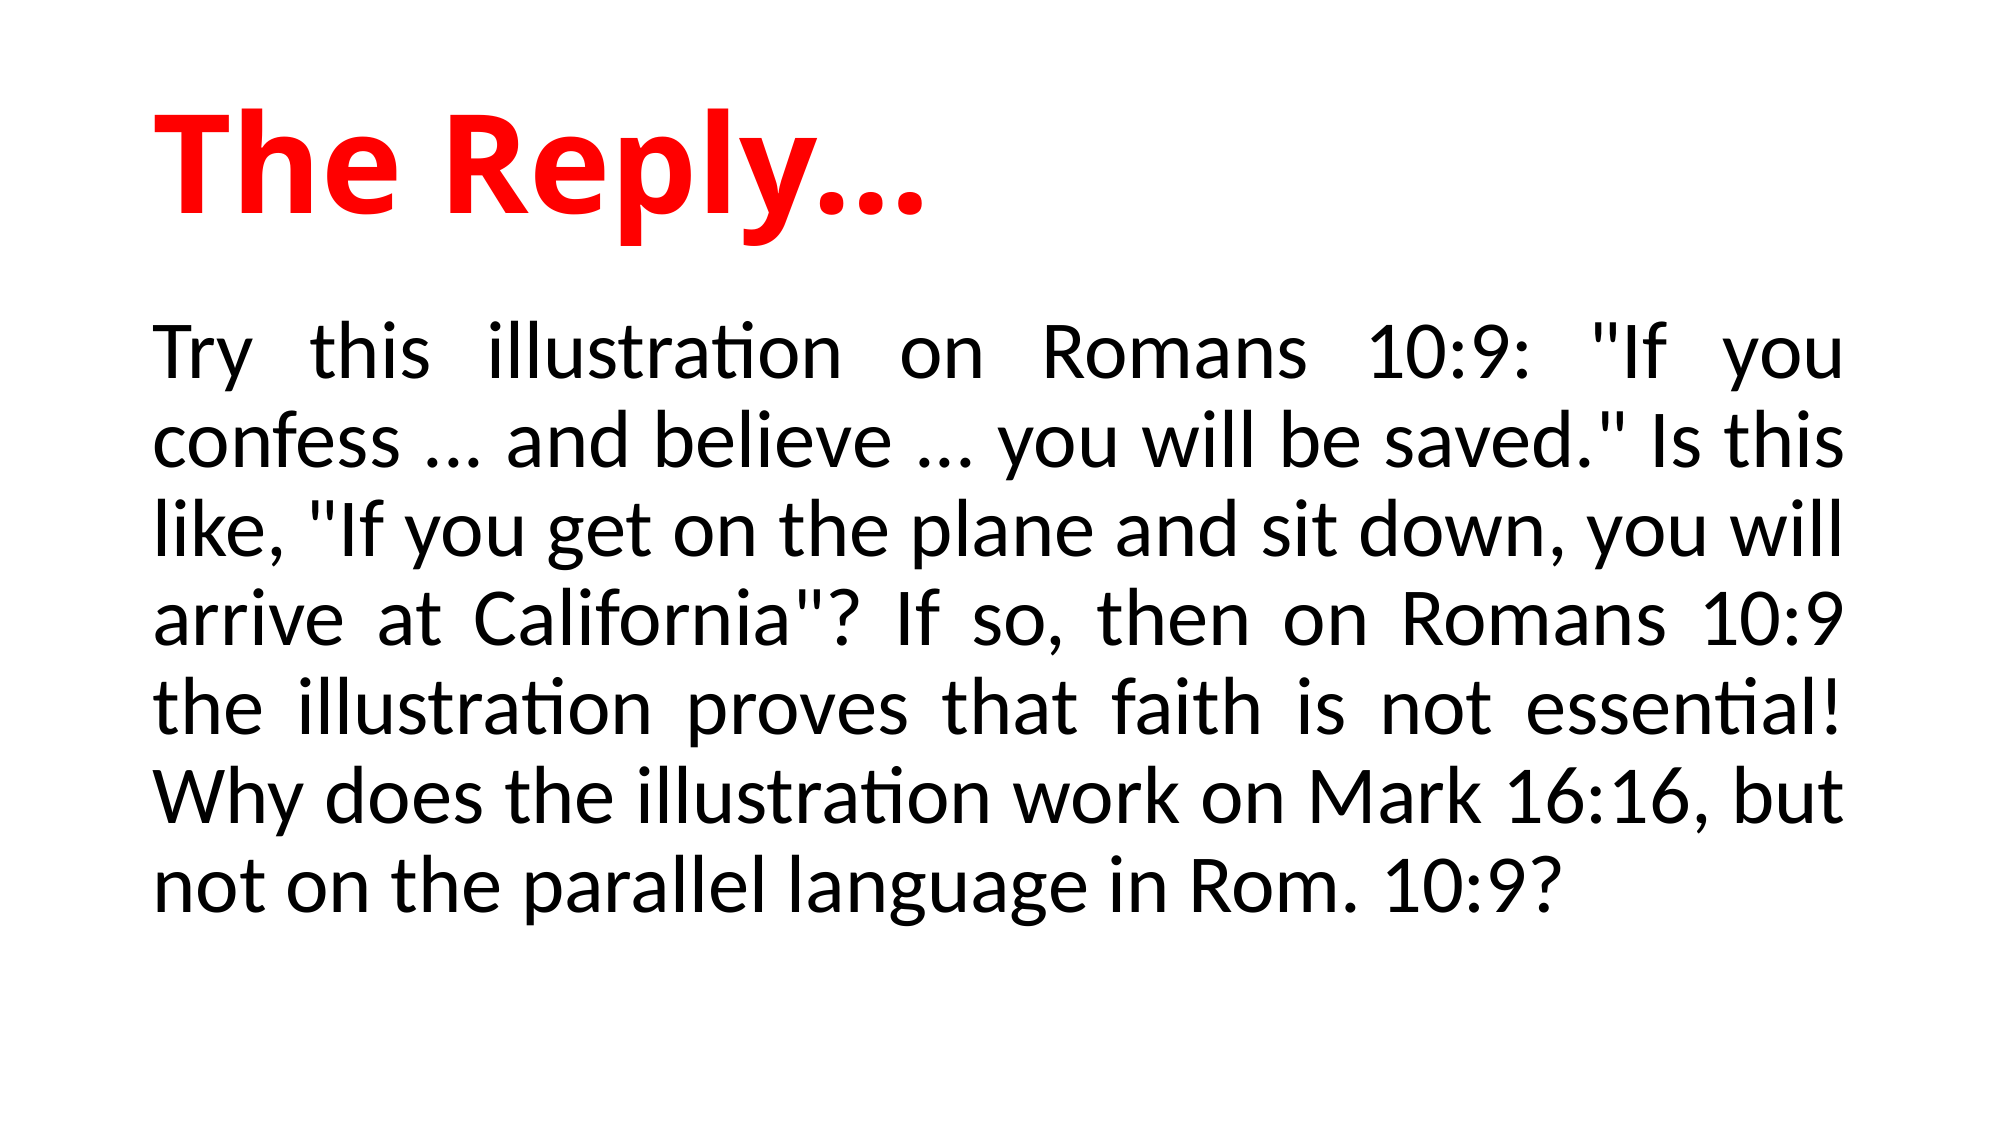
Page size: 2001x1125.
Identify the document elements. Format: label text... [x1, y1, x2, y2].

title The Reply… [137, 59, 1863, 278]
list Try this illustration on Romans 10:9: "If you confess ... and believe ... you will be saved." Is this like, "If you get on the plane and sit down, you will arrive at California"? If so, then on Romans 10:9 the illustration proves that faith is not essential! Why does the illustration work on Mark 16:16, but not on the parallel language in Rom. 10:9? [137, 299, 1863, 1014]
